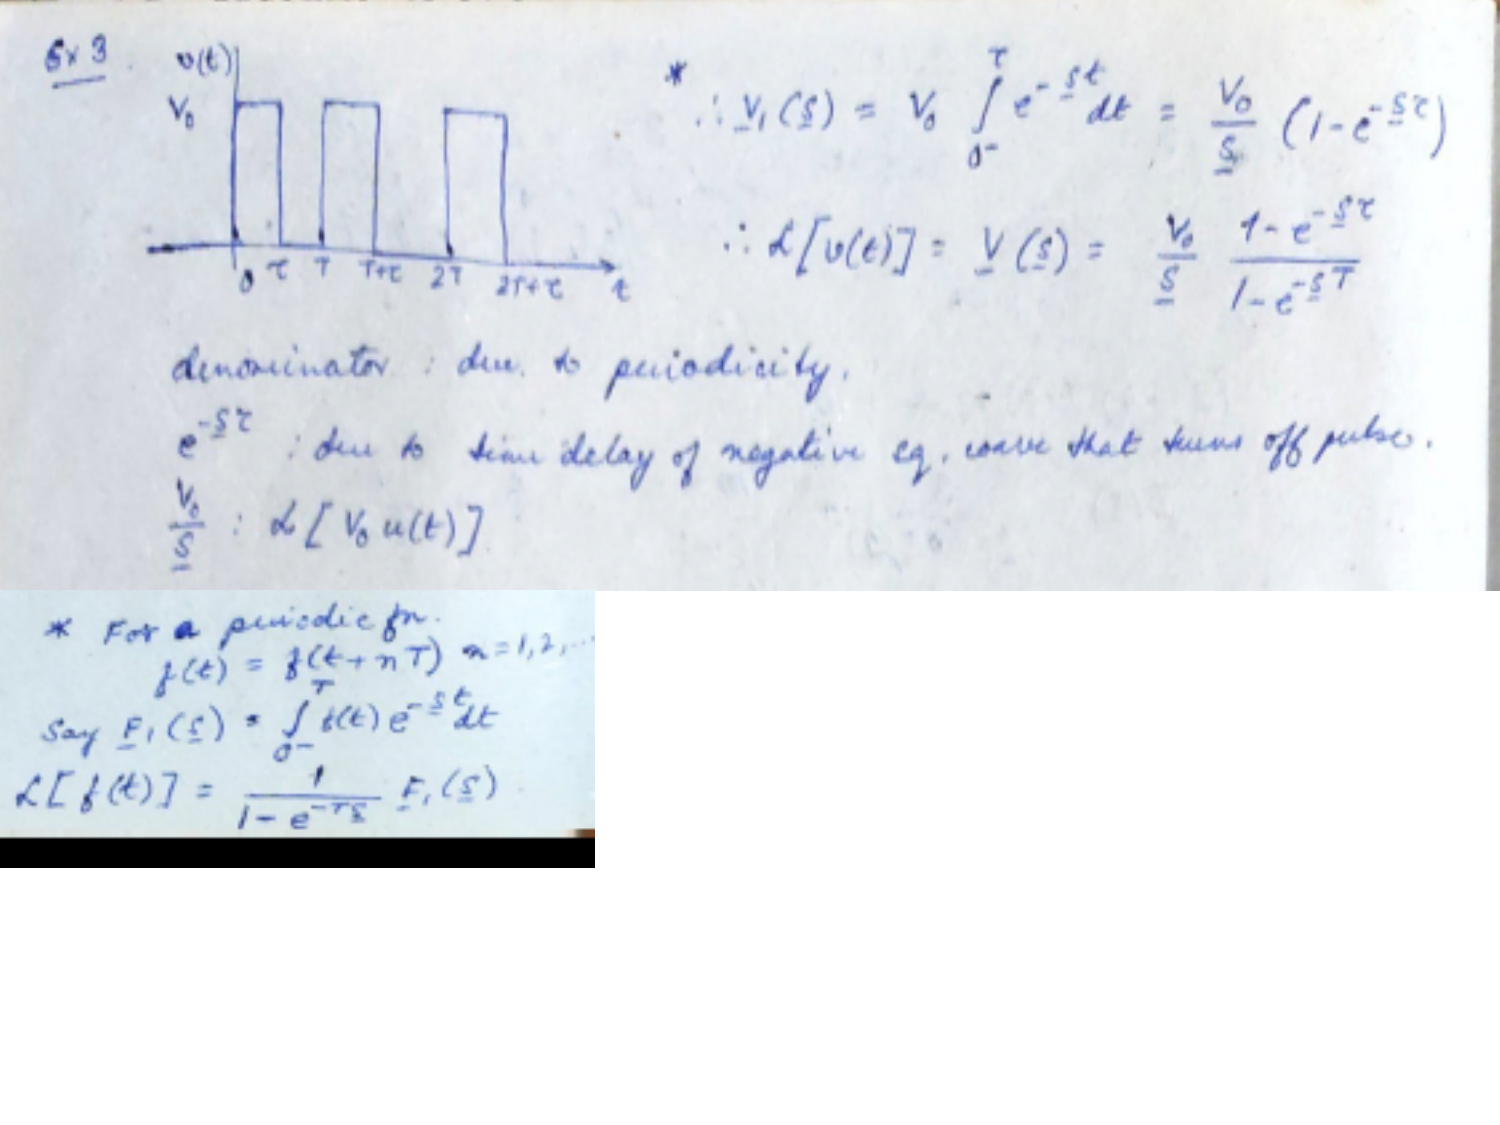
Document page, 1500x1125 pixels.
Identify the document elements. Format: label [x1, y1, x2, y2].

picture [0, 0, 1500, 868]
